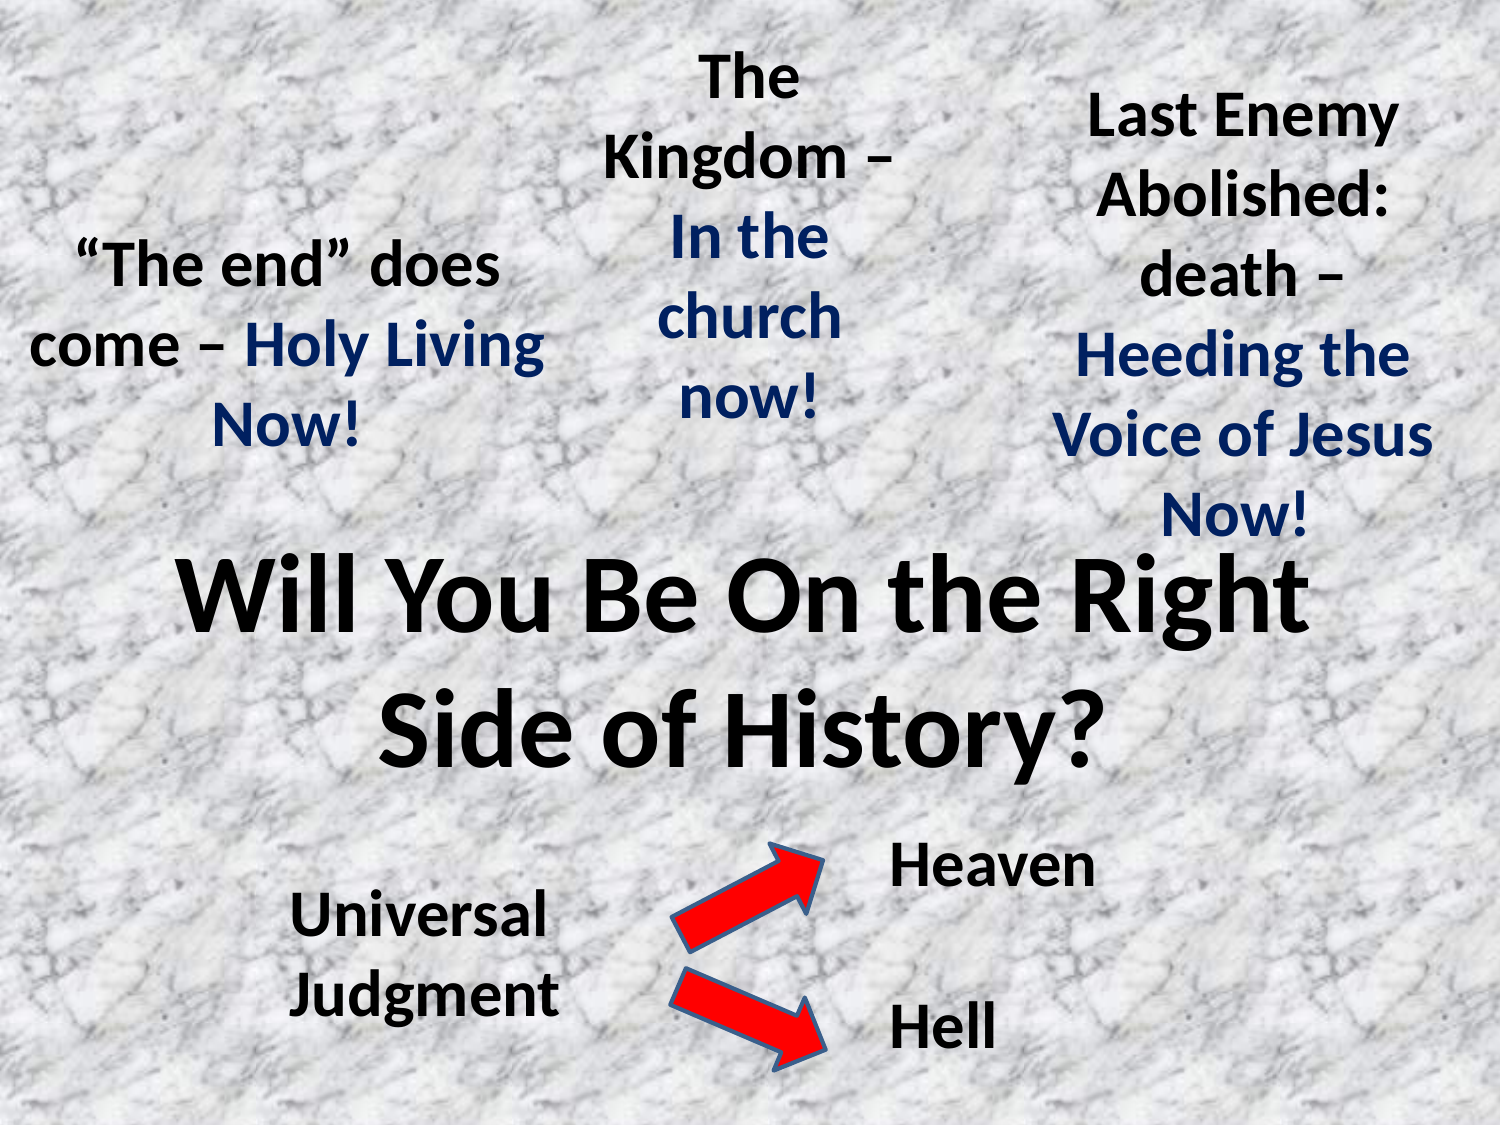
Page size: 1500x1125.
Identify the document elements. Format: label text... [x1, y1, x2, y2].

text_box Universal Judgment [275, 862, 625, 1038]
text_box [668, 966, 828, 1073]
text_box Heaven [875, 812, 1125, 908]
text_box Last Enemy Abolished: death – Heeding the Voice of Jesus Now! [1024, 62, 1463, 558]
picture [0, 0, 1500, 1125]
text_box The Kingdom – In the church now! [575, 24, 925, 440]
text_box Will You Be On the Right Side of History? [62, 512, 1425, 798]
text_box “The end” does come – Holy Living Now! [0, 212, 575, 468]
text_box Hell [875, 974, 1150, 1070]
text_box [669, 841, 826, 955]
